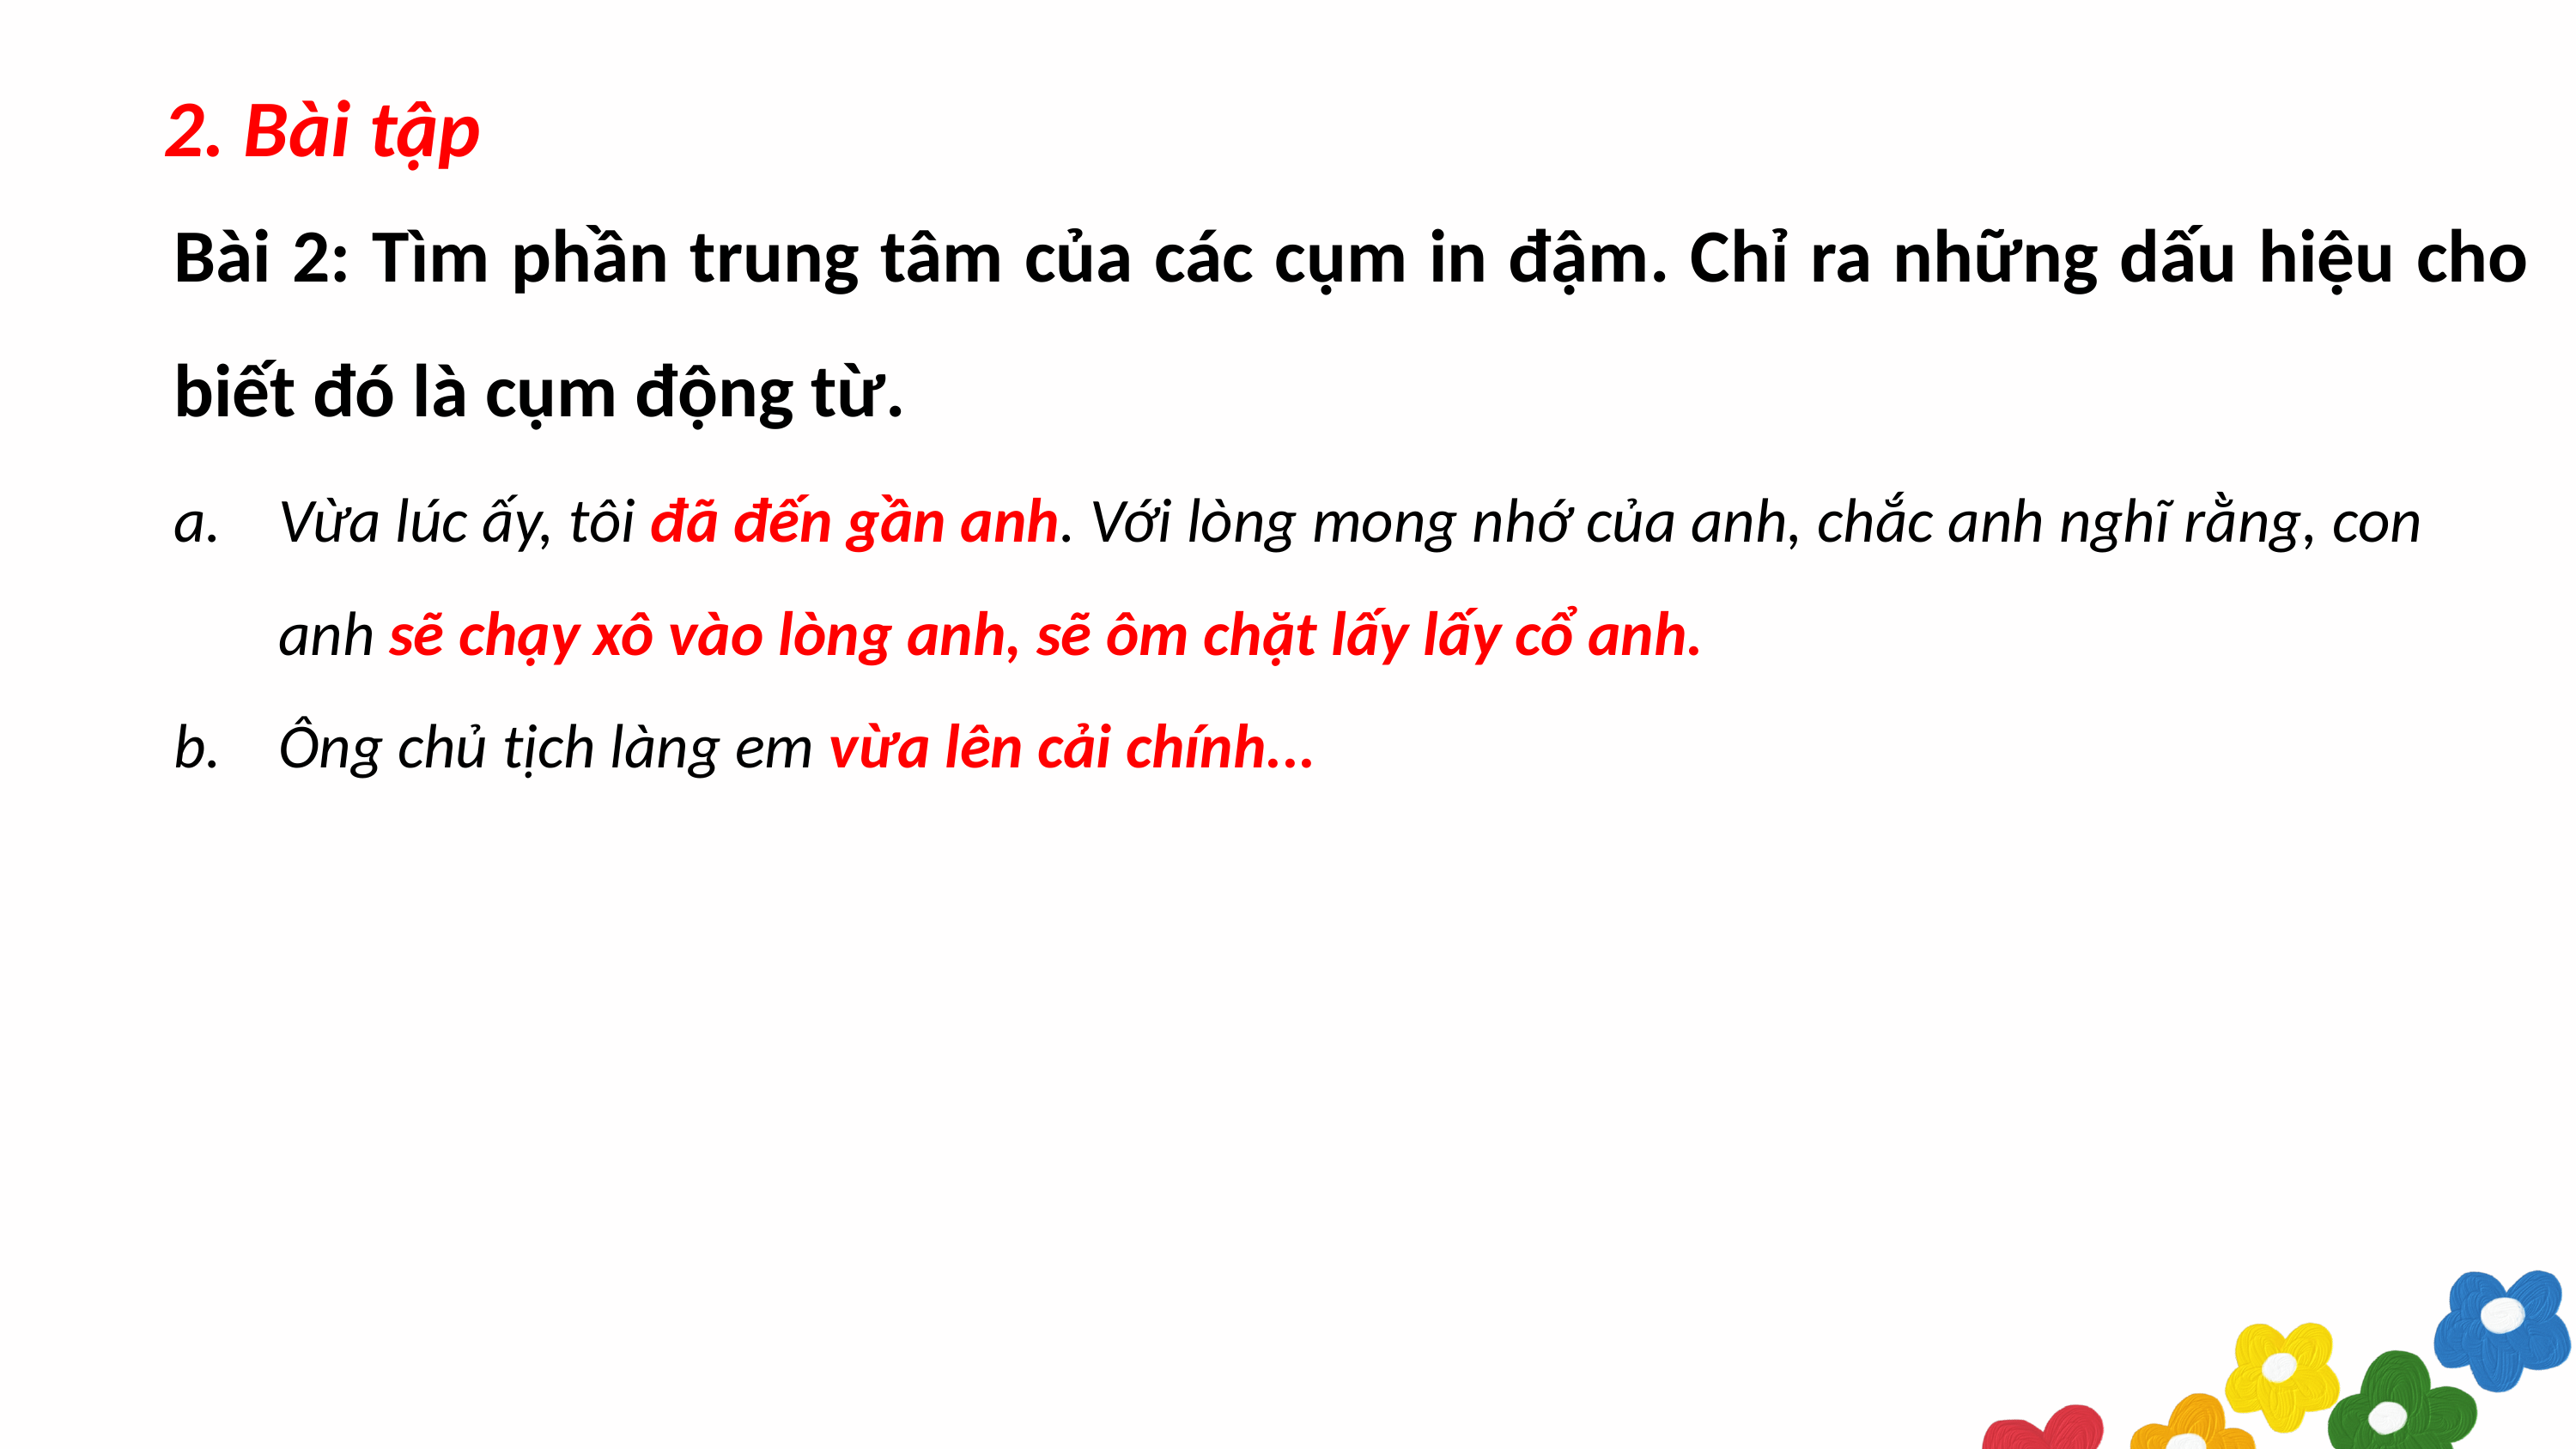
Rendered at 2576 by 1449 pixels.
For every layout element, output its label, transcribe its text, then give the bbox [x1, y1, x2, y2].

text_box 2. Bài tập [150, 70, 495, 179]
picture [1944, 1230, 2576, 1449]
text_box Vừa lúc ấy, tôi đã đến gần anh. Với lòng mong nhớ của anh, chắc anh nghĩ rằng, con anh sẽ chạy xô vào lòng anh, sẽ ôm chặt lấy lấy cổ anh. Ông chủ tịch làng em vừa lên cải chính... [161, 435, 2437, 787]
text_box Bài 2: Tìm phần trung tâm của các cụm in đậm. Chỉ ra những dấu hiệu cho biết đó là cụm động từ. [161, 155, 2544, 439]
